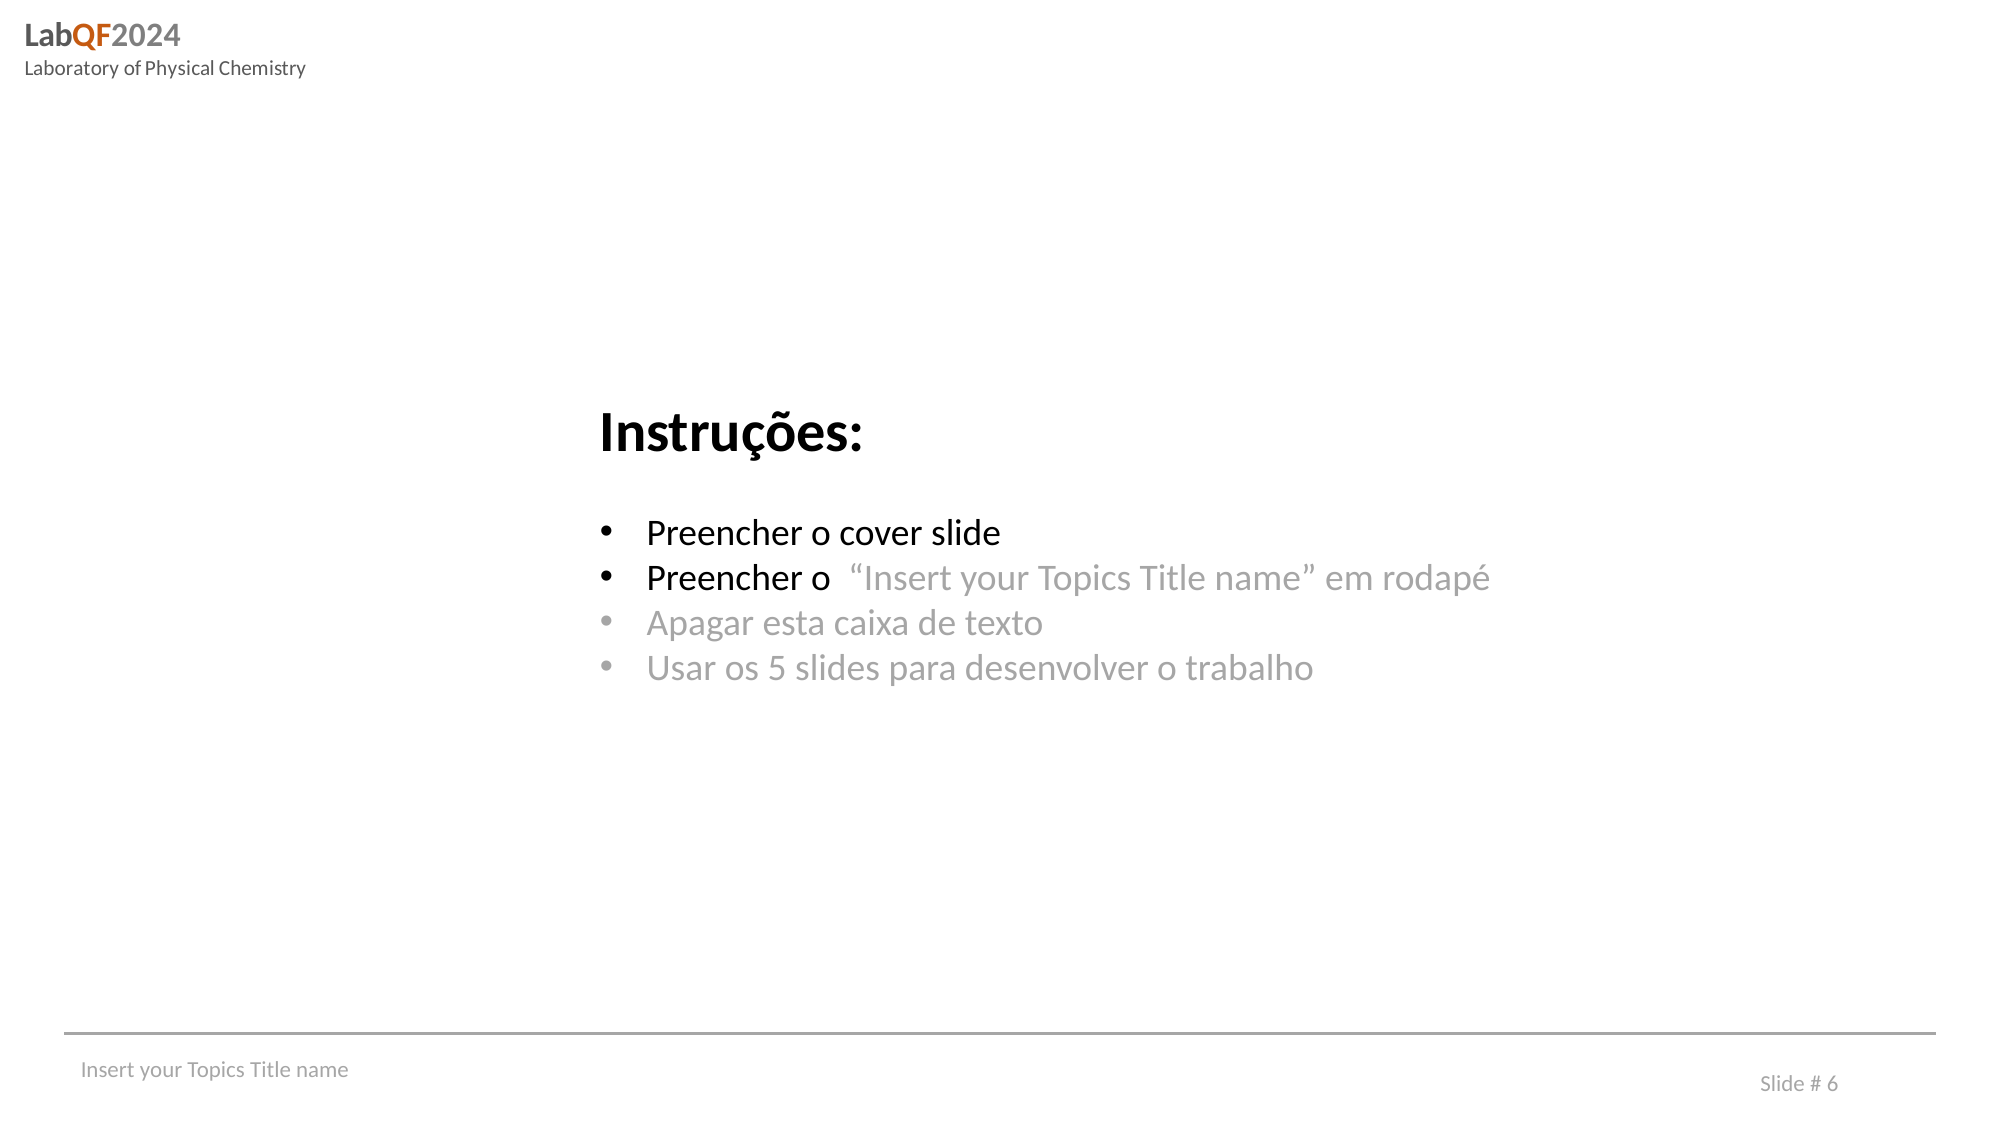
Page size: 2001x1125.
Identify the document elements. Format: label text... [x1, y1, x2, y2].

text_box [64, 1033, 1937, 1105]
picture [3, 3, 320, 95]
text_box Instruções: Preencher o cover slide Preencher o “Insert your Topics Title name” em rodapé Apagar esta caixa de texto Usar os 5 slides para desenvolver o trabalho [585, 385, 1507, 741]
